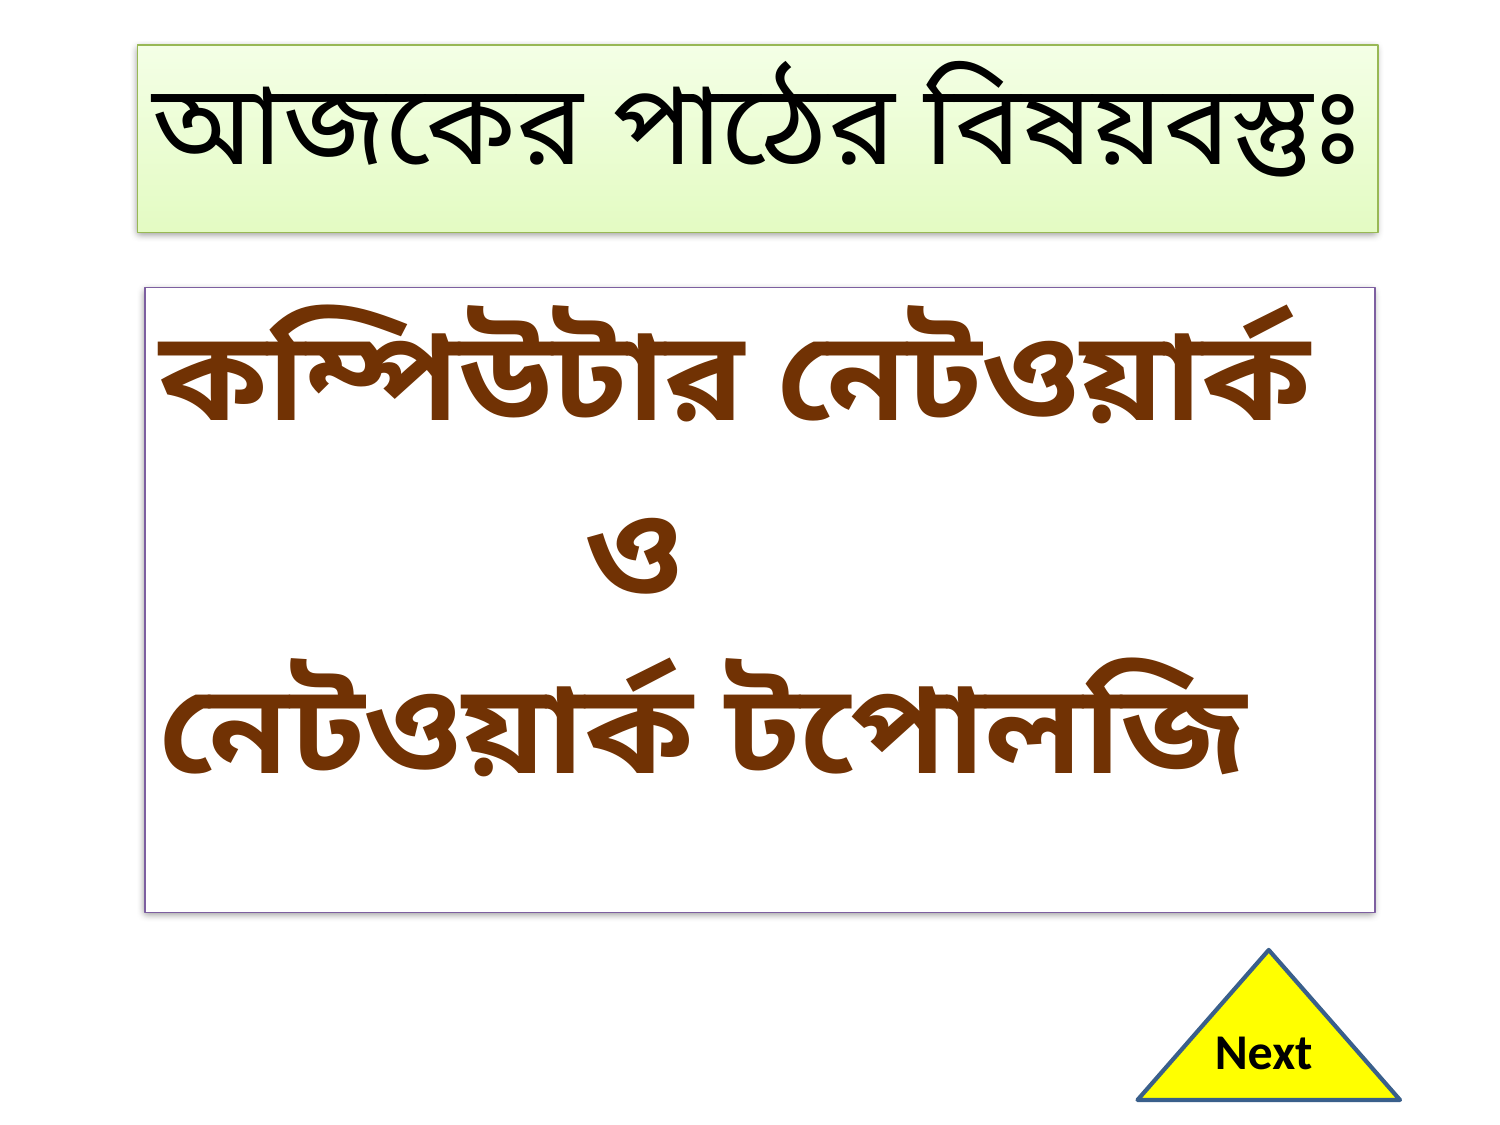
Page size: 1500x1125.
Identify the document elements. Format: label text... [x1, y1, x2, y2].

text_box আজকের পাঠের বিষয়বস্তুঃ [137, 44, 1379, 233]
text_box [1212, 947, 1325, 1011]
text_box Next [1199, 1011, 1350, 1087]
text_box কম্পিউটার নেটওয়ার্ক ও নেটওয়ার্ক টপোলজি [144, 287, 1376, 913]
text_box [1135, 1026, 1402, 1103]
